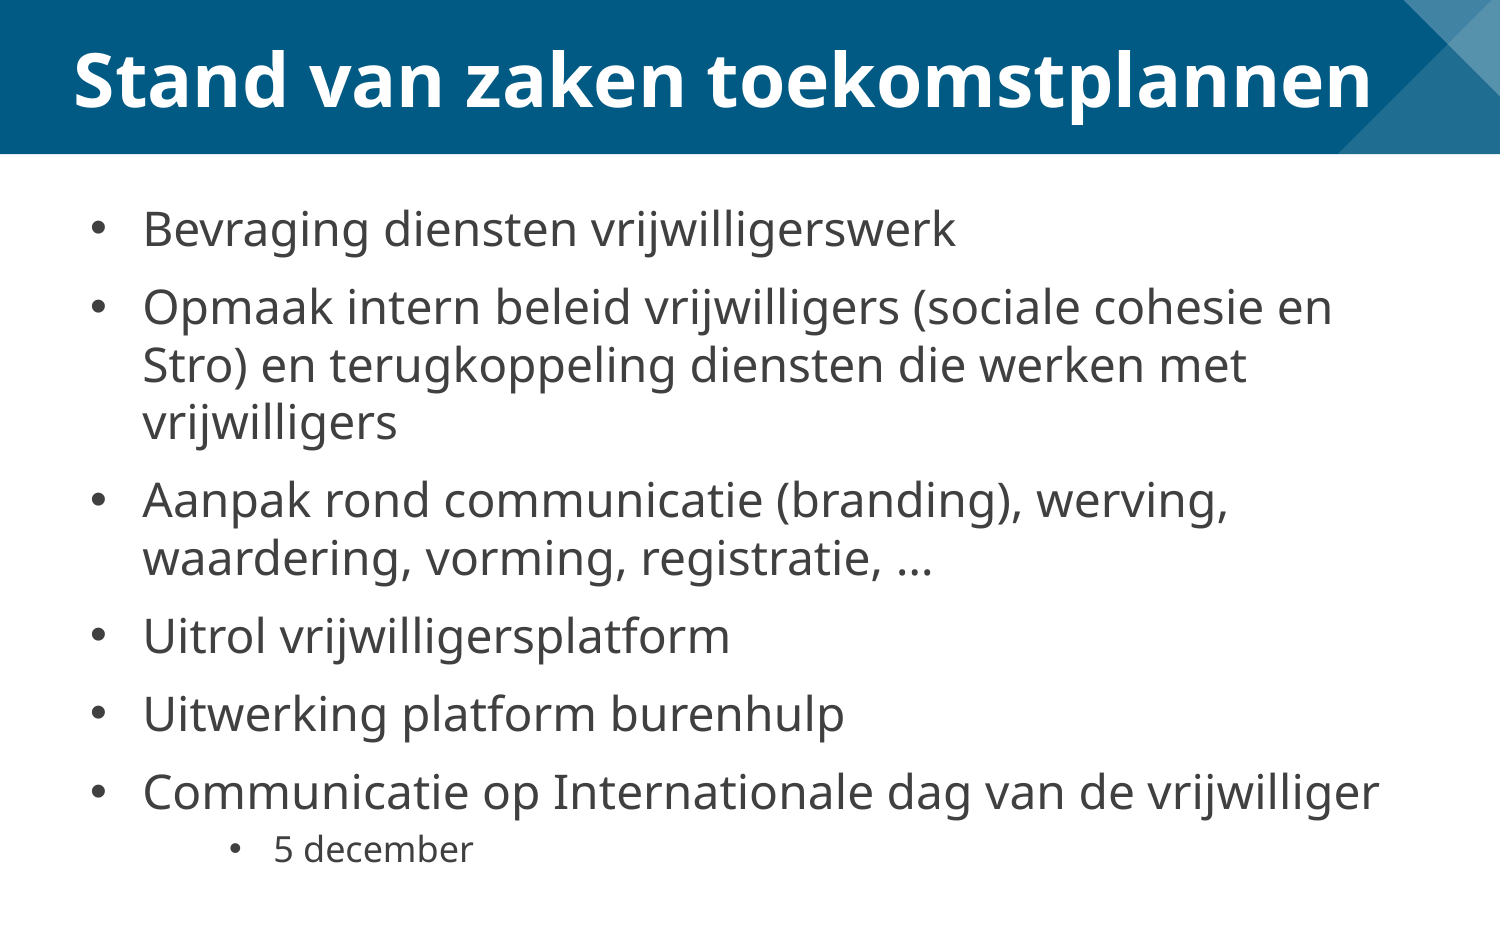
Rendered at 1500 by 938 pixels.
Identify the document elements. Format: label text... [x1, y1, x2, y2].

title Stand van zaken toekomstplannen [59, 0, 1409, 155]
list Bevraging diensten vrijwilligerswerk Opmaak intern beleid vrijwilligers (sociale cohesie en Stro) en terugkoppeling diensten die werken met vrijwilligers Aanpak rond communicatie (branding), werving, waardering, vorming, registratie, … Uitrol vrijwilligersplatform Uitwerking platform burenhulp Communicatie op Internationale dag van de vrijwilliger 5 december [75, 191, 1450, 886]
